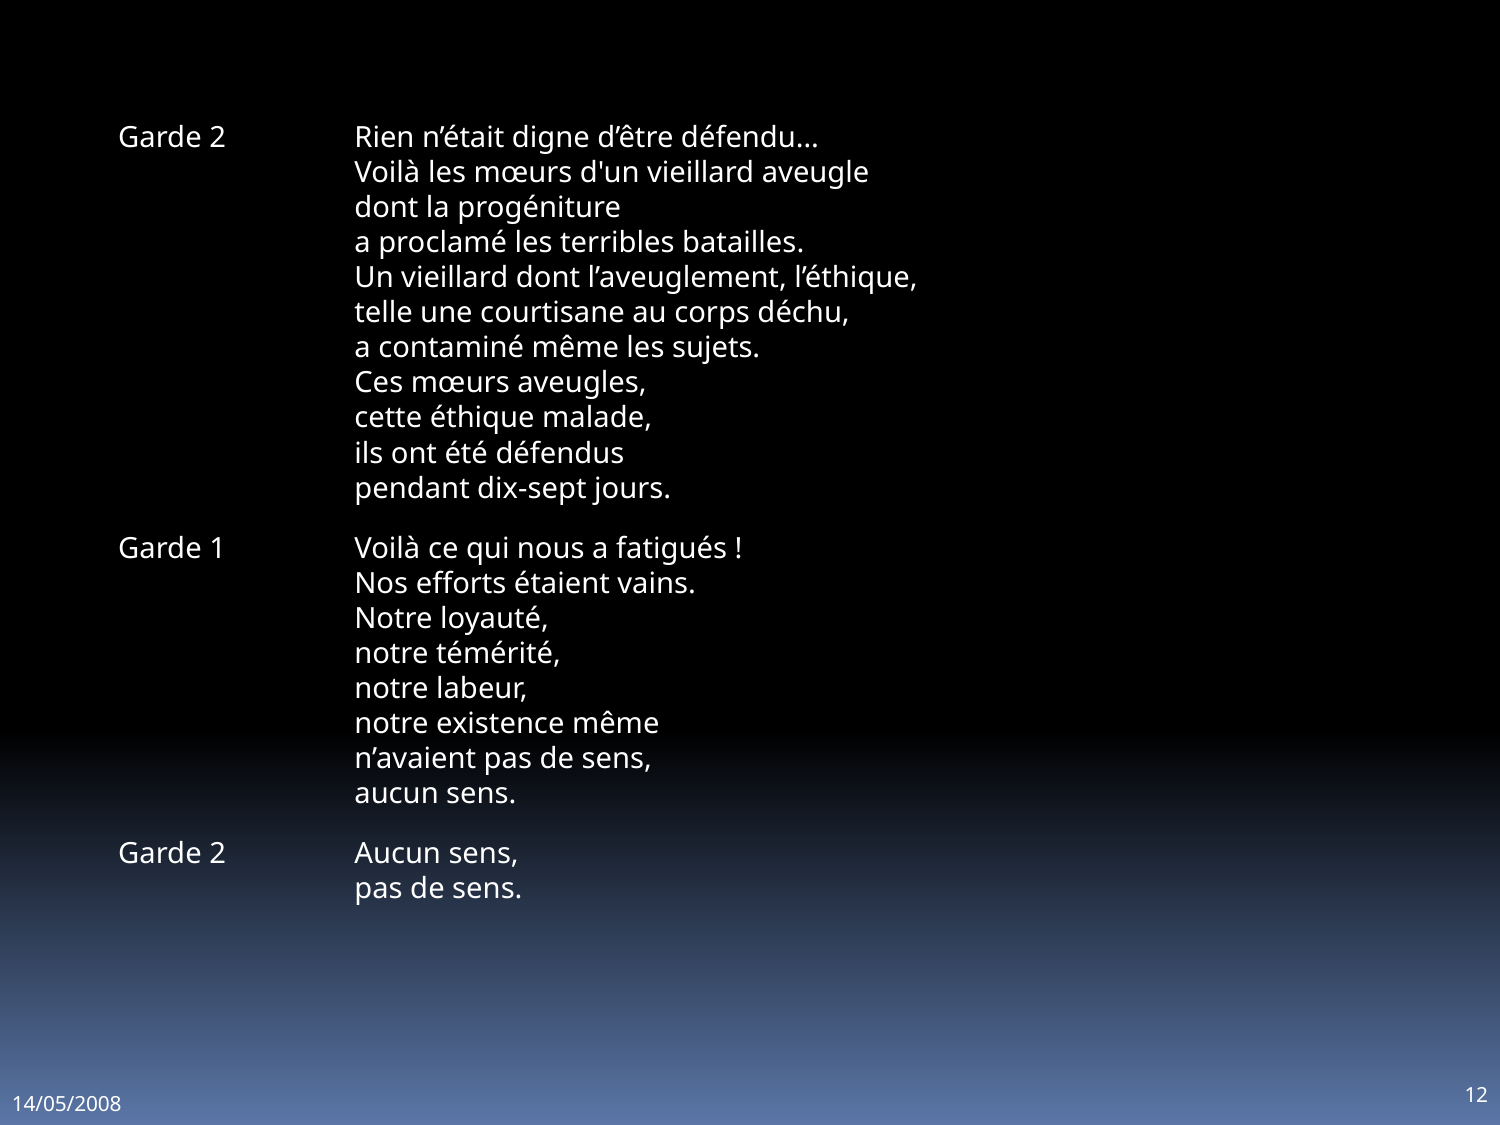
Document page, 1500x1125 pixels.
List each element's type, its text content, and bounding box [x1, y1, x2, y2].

list Garde 2 Rien n’était digne d’être défendu… Voilà les mœurs d'un vieillard aveugle dont la progéniture a proclamé les terribles batailles. Un vieillard dont l’aveuglement, l’éthique, telle une courtisane au corps déchu, a contaminé même les sujets. Ces mœurs aveugles, cette éthique malade, ils ont été défendus pendant dix-sept jours. Garde 1 Voilà ce qui nous a fatigués ! Nos efforts étaient vains. Notre loyauté, notre témérité, notre labeur, notre existence même n’avaient pas de sens, aucun sens. Garde 2 Aucun sens, pas de sens. [118, 118, 1418, 1122]
slide_number 12 [1440, 1080, 1500, 1111]
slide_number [0, 1086, 178, 1117]
